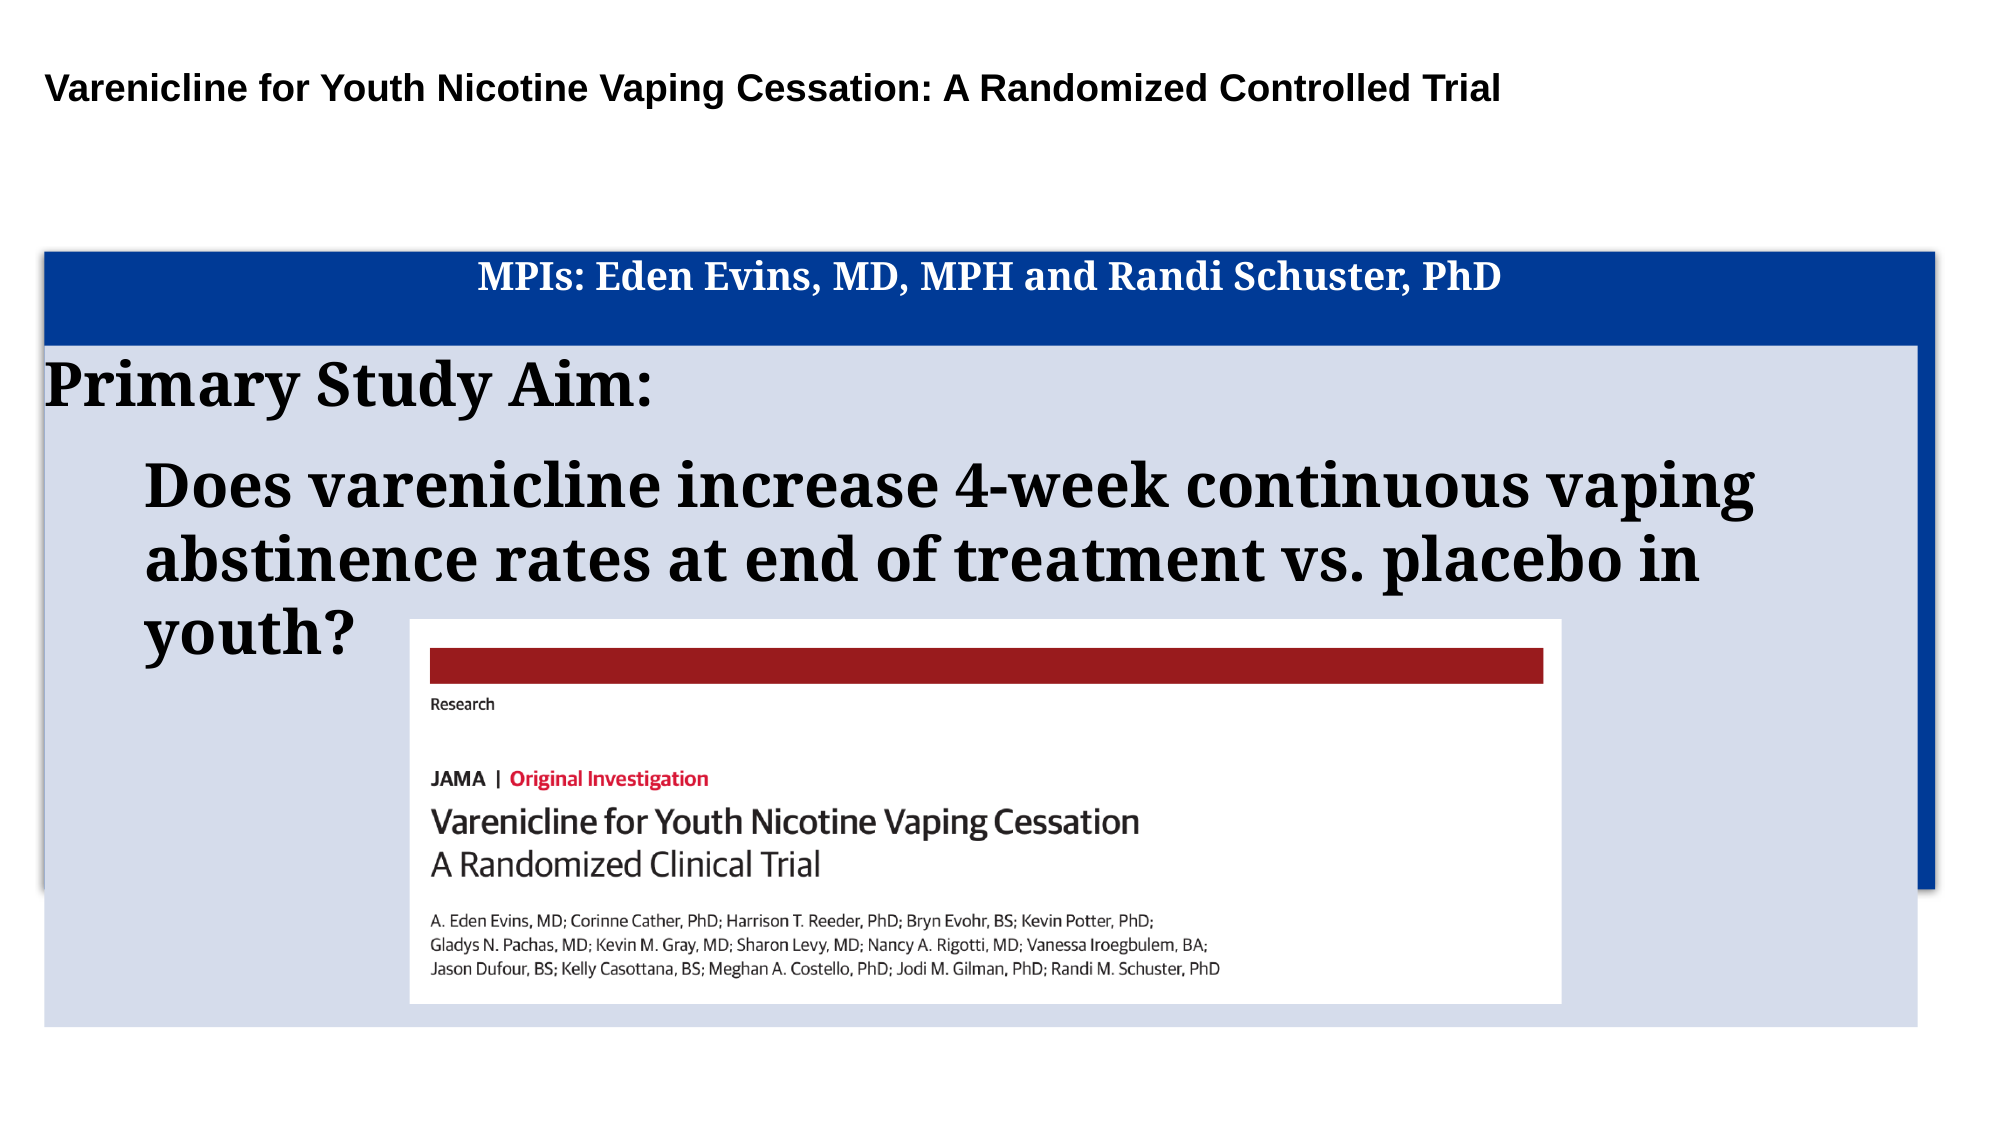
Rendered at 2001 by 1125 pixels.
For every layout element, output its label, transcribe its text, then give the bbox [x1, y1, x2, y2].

picture [409, 619, 1562, 1004]
list Primary Study Aim: Does varenicline increase 4-week continuous vaping abstinence rates at end of treatment vs. placebo in youth? [44, 345, 1918, 1028]
title Varenicline for Youth Nicotine Vaping Cessation: A Randomized Controlled Trial [44, 62, 1857, 250]
list MPIs: Eden Evins, MD, MPH and Randi Schuster, PhD [44, 251, 1936, 890]
